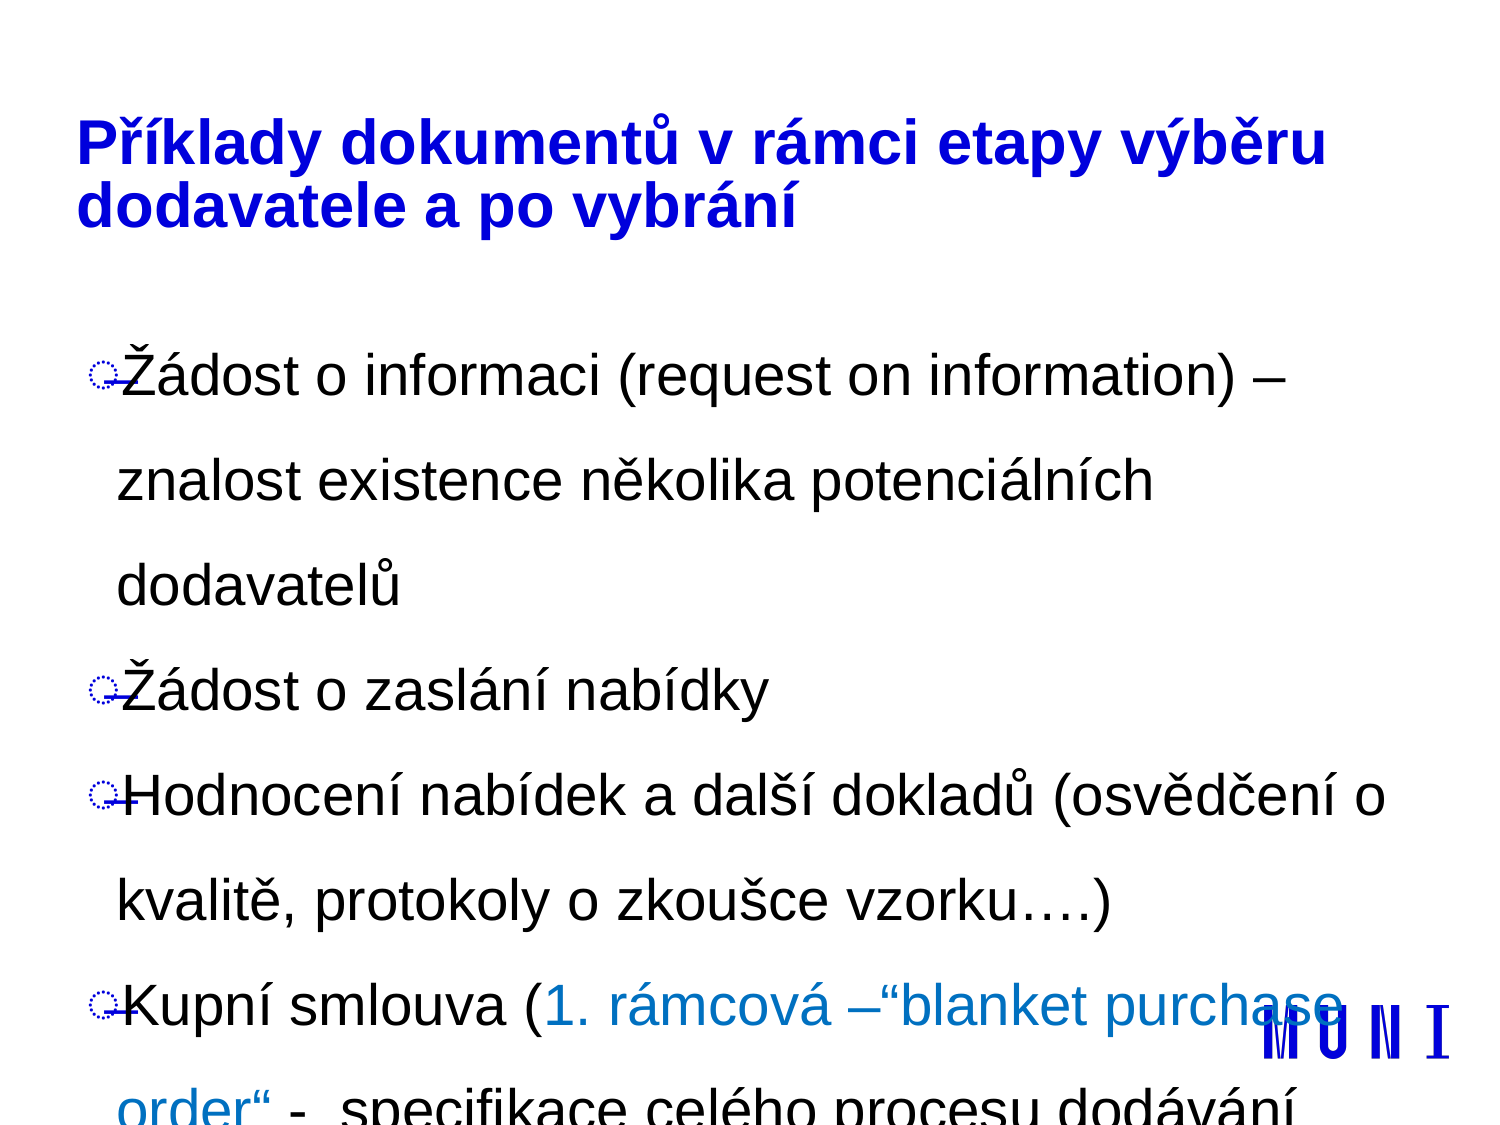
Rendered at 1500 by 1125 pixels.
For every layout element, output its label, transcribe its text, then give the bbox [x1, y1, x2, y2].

list Žádost o informaci (request on information) – znalost existence několika potenciálních dodavatelů Žádost o zaslání nabídky Hodnocení nabídek a další dokladů (osvědčení o kvalitě, protokoly o zkoušce vzorku….) Kupní smlouva (1. rámcová –“blanket purchase order“ - specifikace celého procesu dodávání včetně podmínek, lhůt, dokladů – roční i víceletá, ale i na kratší období; 2. standardní), resp. 3. smlouva o dodávkách… Objednávka [75, 302, 1425, 1079]
picture [1425, 1005, 1449, 1059]
title Příklady dokumentů v rámci etapy výběru dodavatele a po vybrání [76, 113, 1427, 244]
